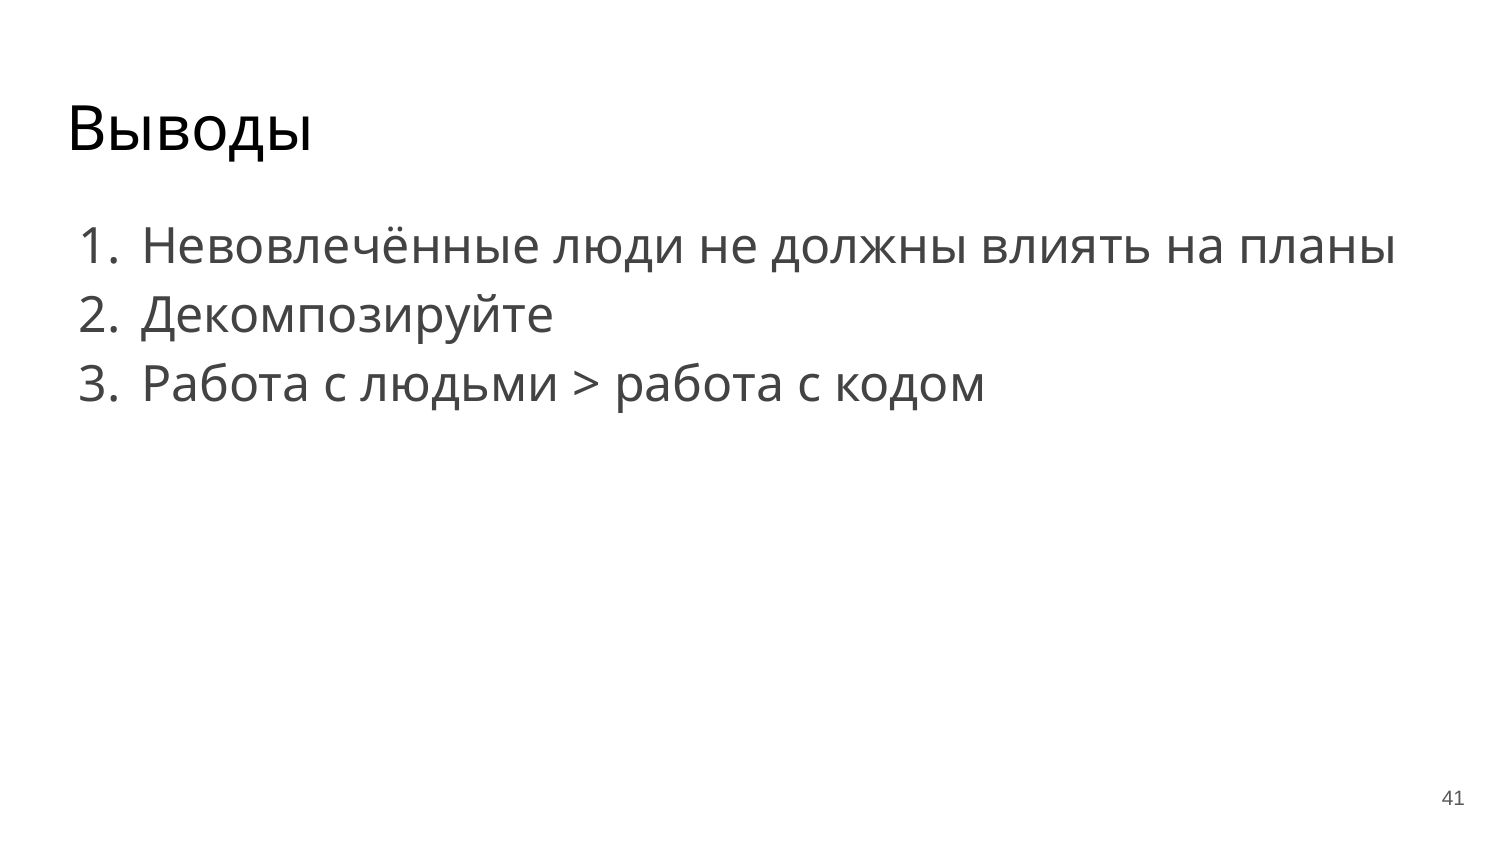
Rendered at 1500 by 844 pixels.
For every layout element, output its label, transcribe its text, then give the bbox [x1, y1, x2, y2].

list Невовлечённые люди не должны влиять на планы Декомпозируйте Работа с людьми > работа с кодом [51, 189, 1449, 750]
title Выводы [51, 72, 1449, 167]
slide_number ‹#› [1389, 764, 1480, 830]
